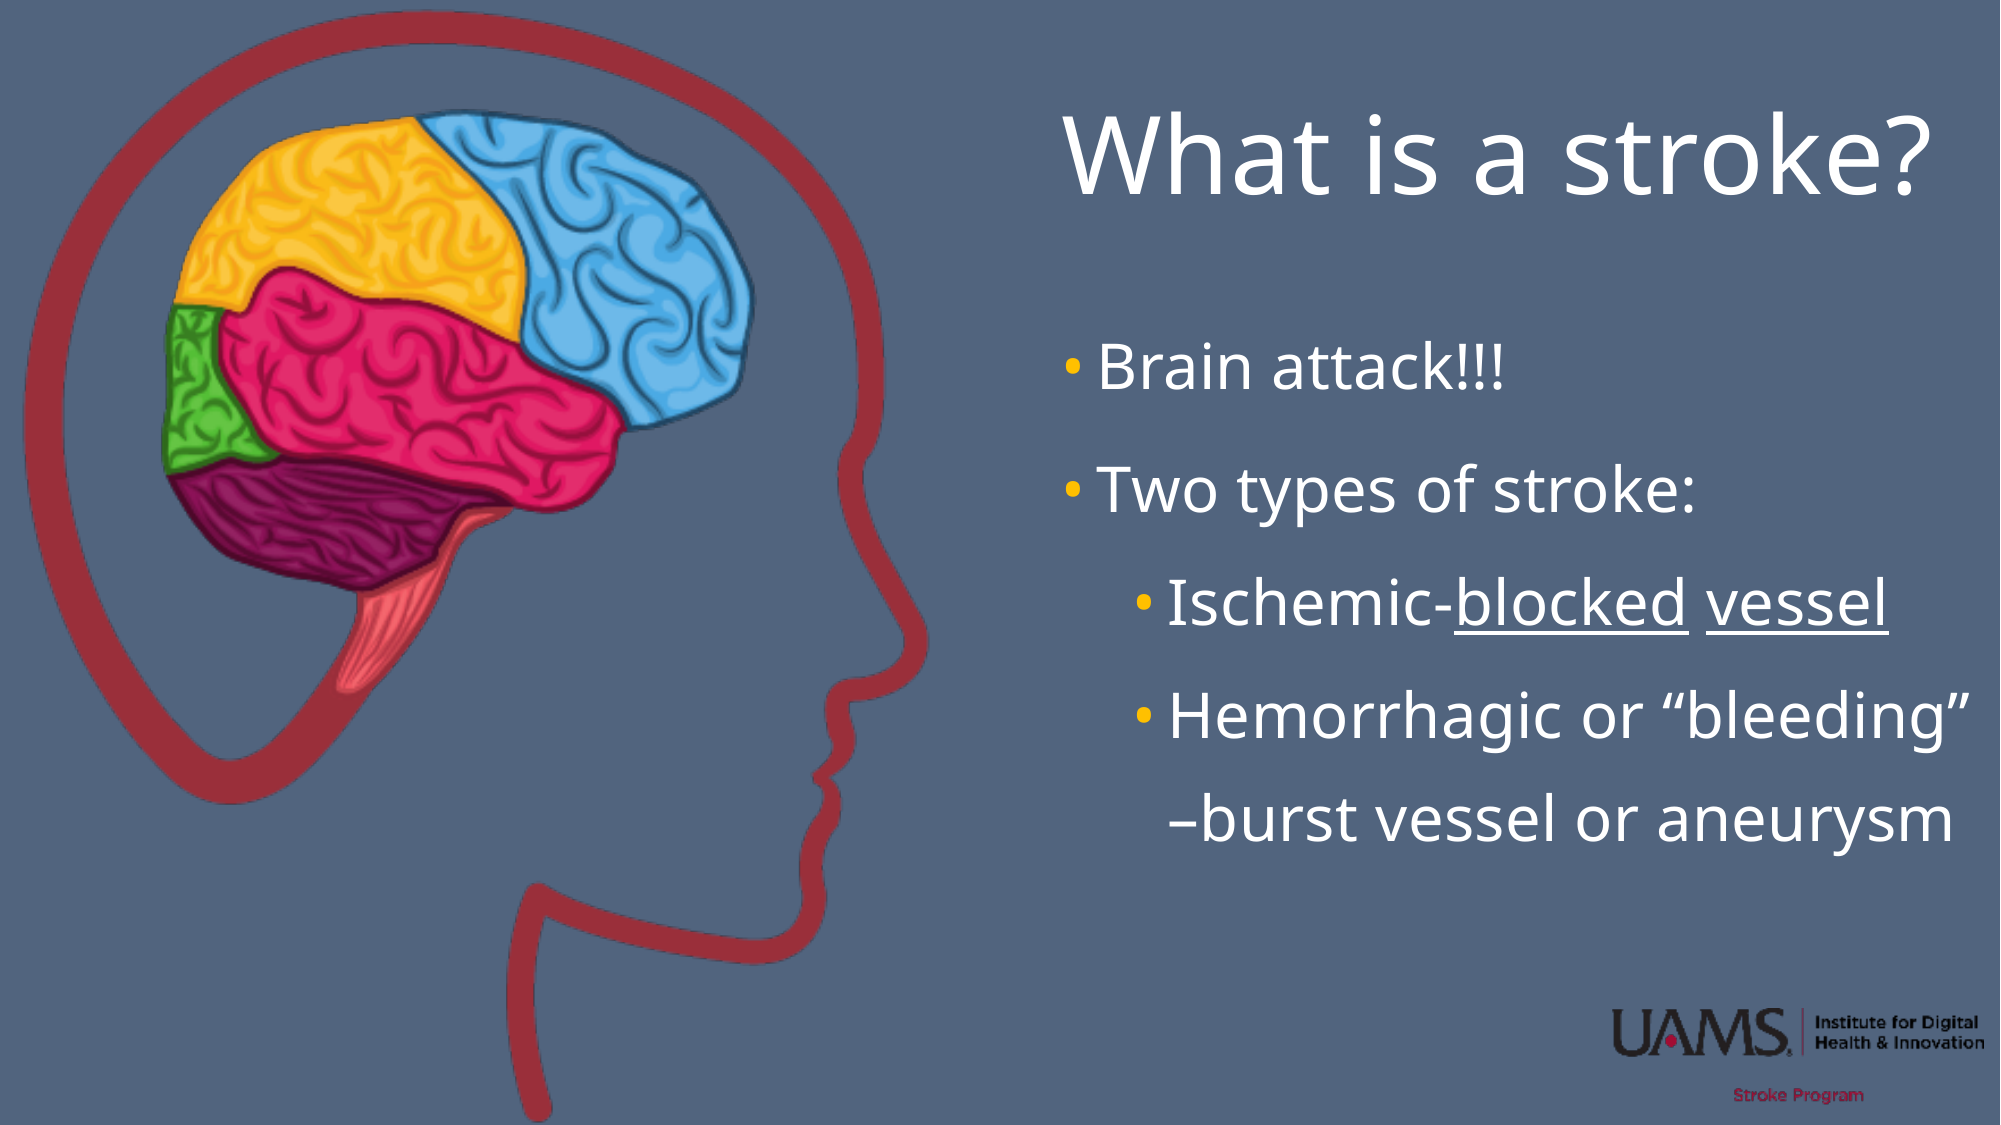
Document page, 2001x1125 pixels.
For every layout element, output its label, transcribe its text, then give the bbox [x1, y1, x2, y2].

picture [1611, 1008, 1984, 1106]
picture [0, 0, 1043, 1125]
list Brain attack!!! Two types of stroke: Ischemic-blocked vessel Hemorrhagic or “bleeding” –burst vessel or aneurysm [1061, 305, 1977, 966]
title What is a stroke? [1061, 90, 1977, 305]
